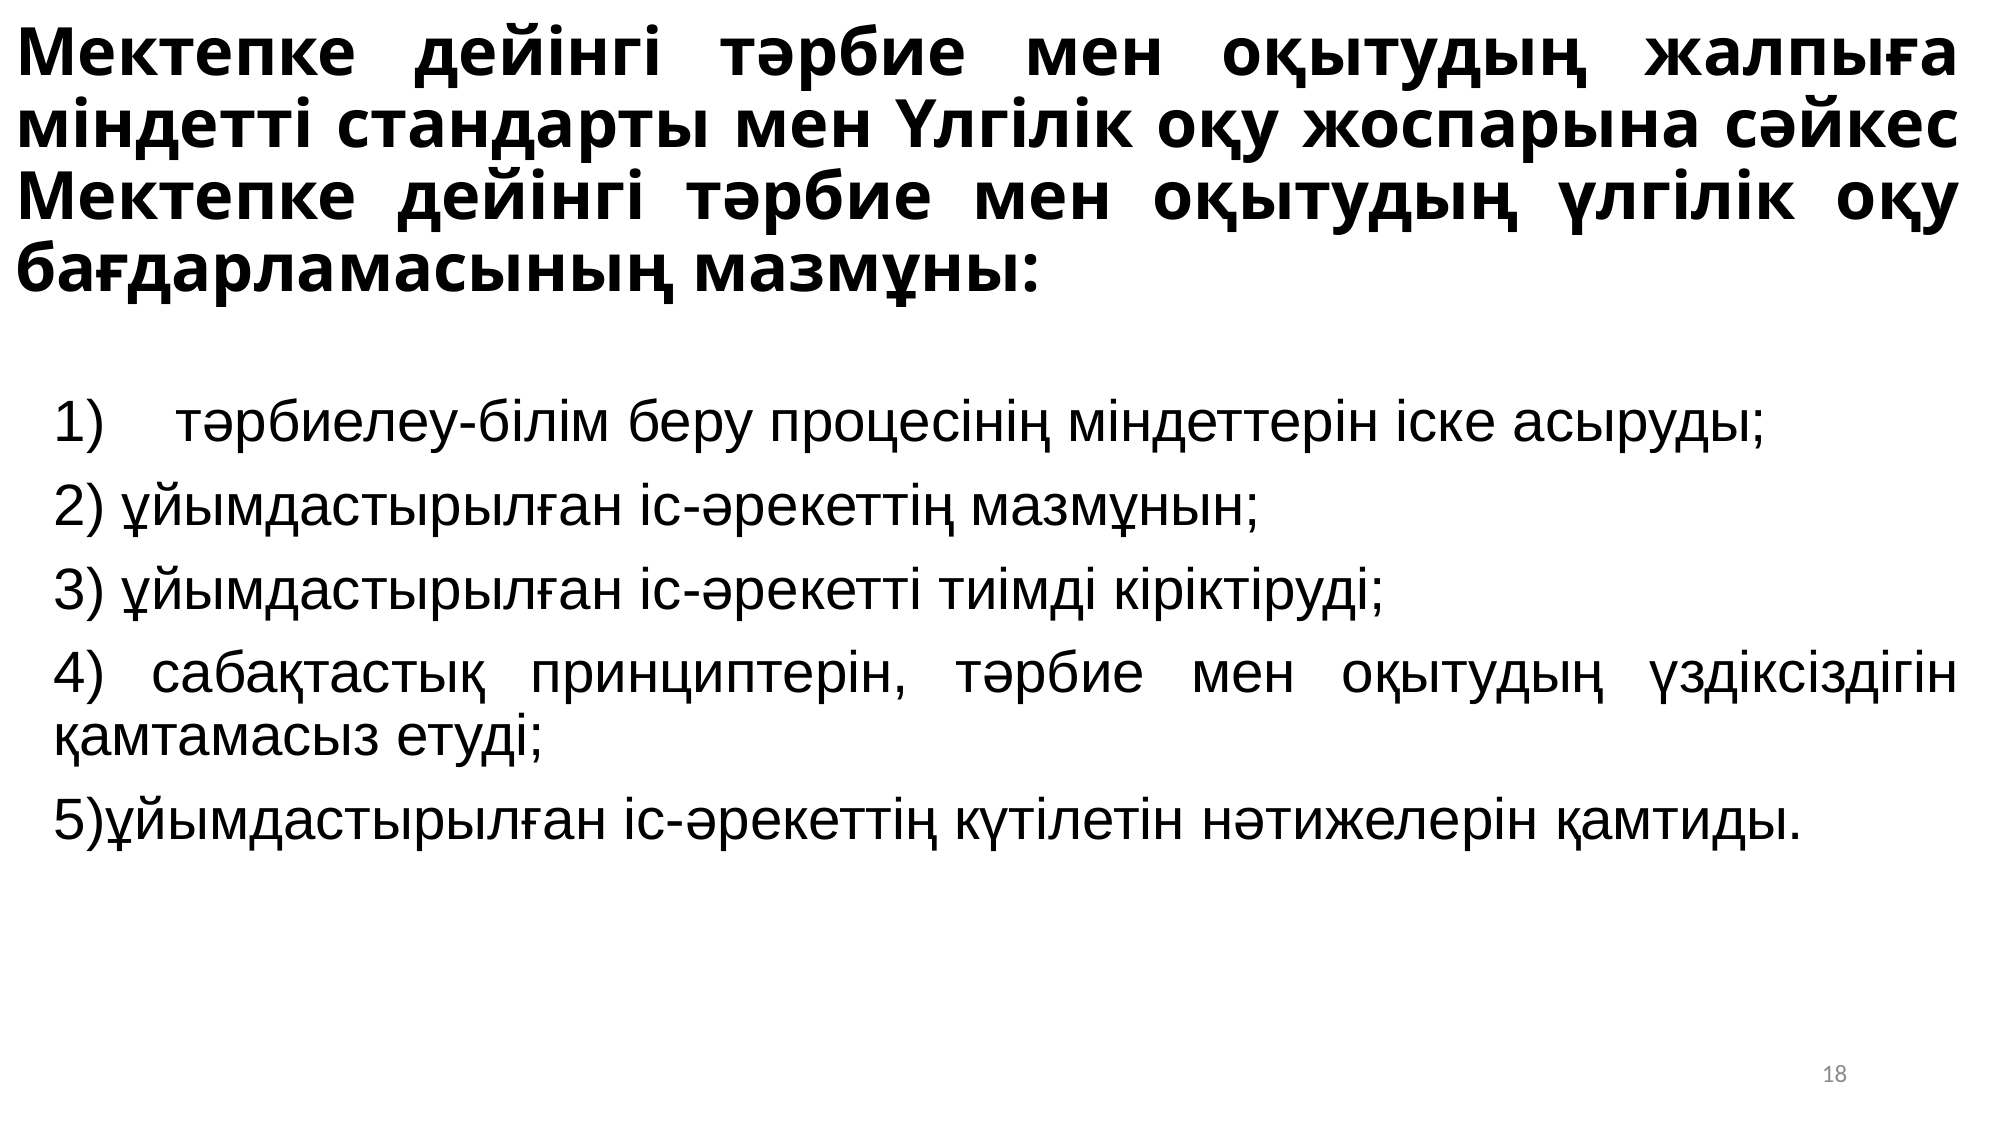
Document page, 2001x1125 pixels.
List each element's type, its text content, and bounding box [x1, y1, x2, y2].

slide_number 18 [1412, 1042, 1863, 1103]
title Мектепке дейінгі тәрбие мен оқытудың жалпыға міндетті стандарты мен Үлгілік оқу жоспарына сәйкес Мектепке дейінгі тәрбие мен оқытудың үлгілік оқу бағдарламасының мазмұны: [0, 53, 1976, 271]
list тәрбиелеу-білім беру процесінің міндеттерін іске асыруды; 2) ұйымдастырылған іс-әрекеттің мазмұнын; 3) ұйымдастырылған іс-әрекетті тиімді кіріктіруді; 4) сабақтастық принциптерін, тәрбие мен оқытудың үздіксіздігін қамтамасыз етуді; 5)ұйымдастырылған іс-әрекеттің күтілетін нәтижелерін қамтиды. [38, 383, 1976, 960]
